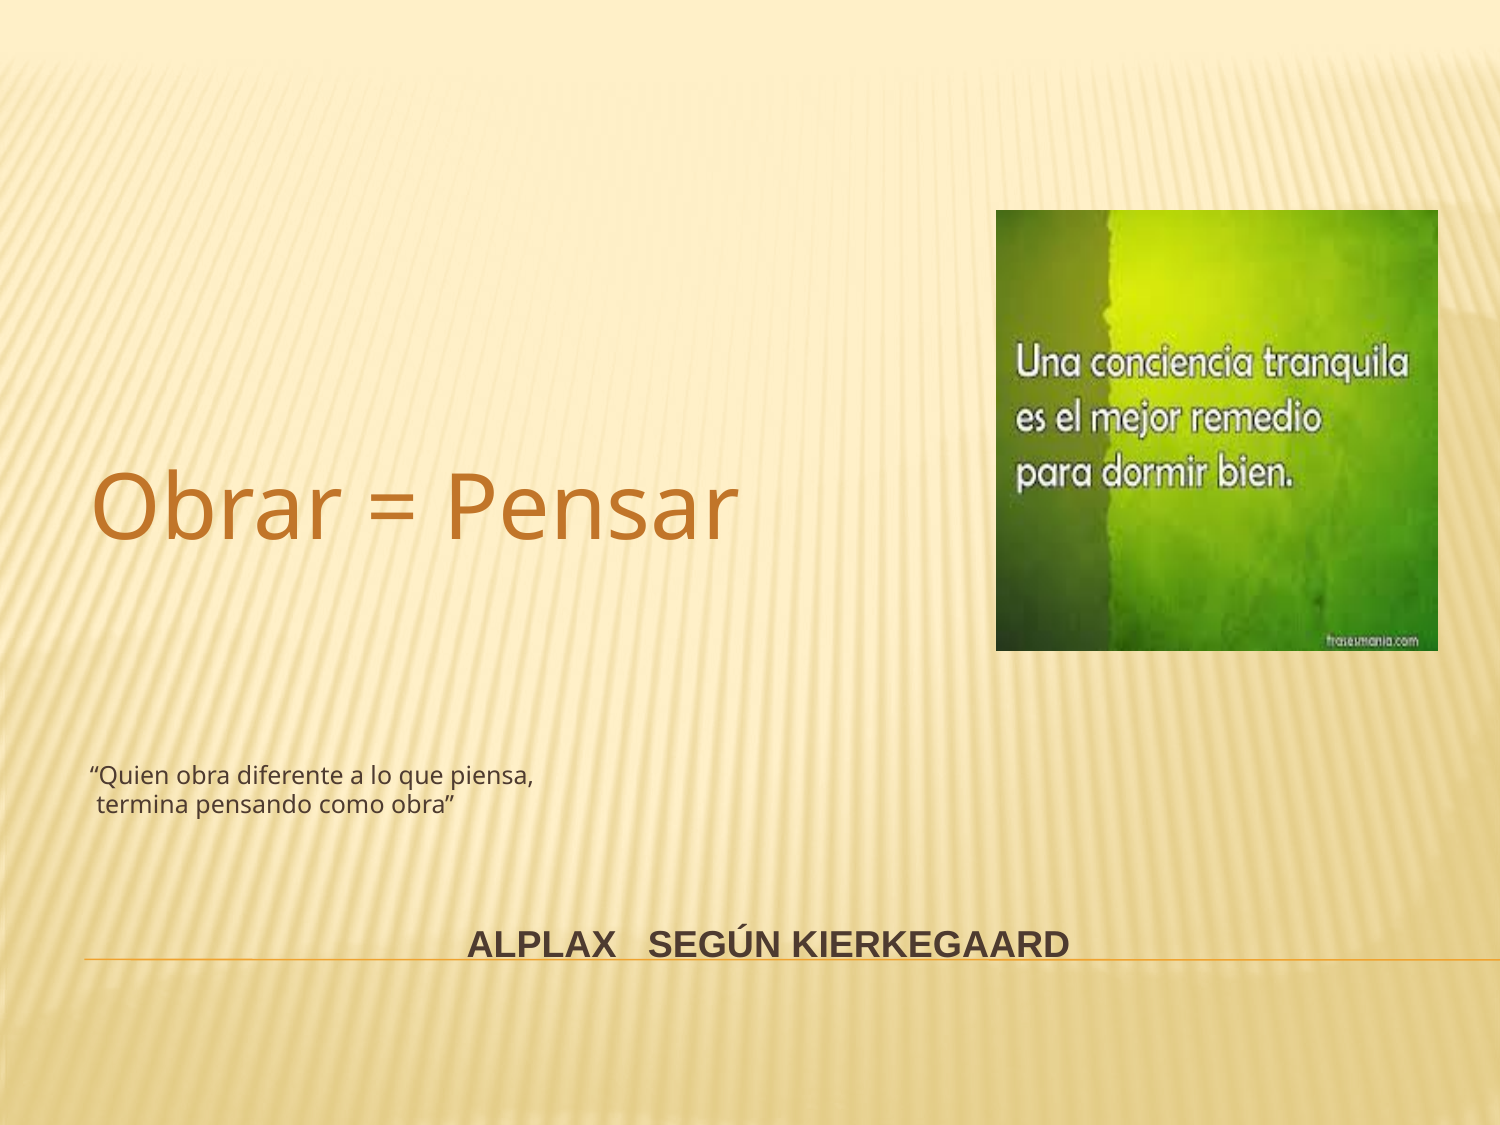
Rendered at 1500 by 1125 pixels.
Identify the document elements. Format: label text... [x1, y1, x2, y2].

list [995, 210, 1438, 651]
list Obrar = Pensar “Quien obra diferente a lo que piensa, termina pensando como obra” [75, 99, 950, 888]
title Alplax según Kierkegaard [75, 900, 1463, 986]
